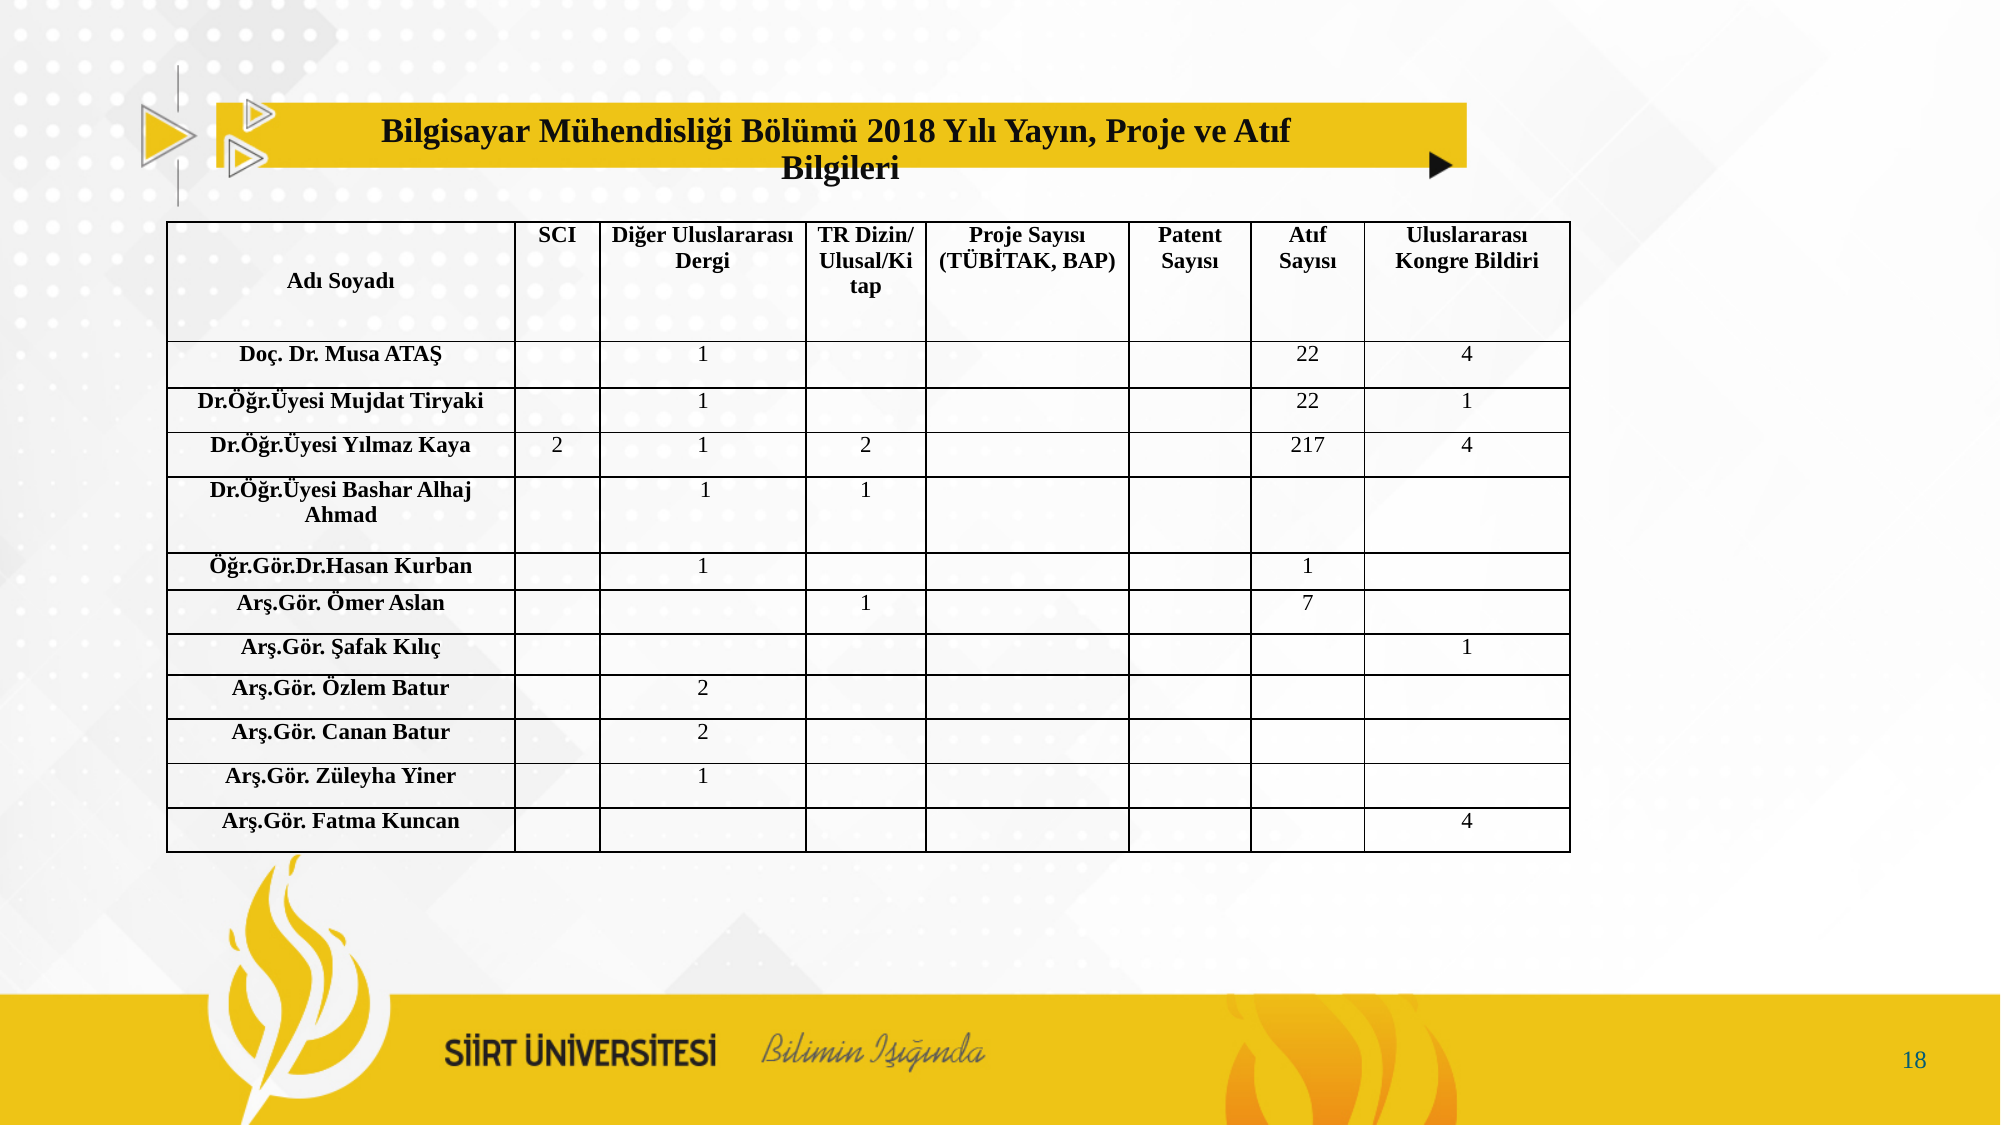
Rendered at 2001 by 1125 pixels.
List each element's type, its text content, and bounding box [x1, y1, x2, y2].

table_cell 1 [601, 764, 805, 807]
table_cell 1 [807, 478, 925, 552]
table_cell 4 [1365, 342, 1569, 387]
table_header Patent Sayısı [1130, 223, 1250, 341]
table_cell 217 [1252, 433, 1364, 476]
table_cell [1365, 720, 1569, 763]
table_header SCI [516, 223, 599, 341]
table_cell [1365, 676, 1569, 718]
table_cell Öğr.Gör.Dr.Hasan Kurban [168, 554, 514, 589]
table_cell [1252, 478, 1364, 552]
table_cell [1130, 809, 1250, 851]
table_cell [927, 635, 1128, 674]
table_cell [927, 591, 1128, 633]
table_cell [807, 809, 925, 851]
table_cell [1130, 433, 1250, 476]
table_cell [516, 635, 599, 674]
table_cell 22 [1252, 389, 1364, 432]
table_cell [1252, 676, 1364, 718]
table_cell [927, 720, 1128, 763]
table_cell [1130, 478, 1250, 552]
table_header Uluslararası Kongre Bildiri [1365, 223, 1569, 341]
table_cell [516, 342, 599, 387]
table_cell [927, 809, 1128, 851]
table_cell 1 [601, 389, 805, 432]
table_header TR Dizin/ Ulusal/Kitap [807, 223, 925, 341]
table_cell [1130, 389, 1250, 432]
table_header Proje Sayısı (TÜBİTAK, BAP) [927, 223, 1128, 341]
table_cell [1130, 342, 1250, 387]
table_cell 1 [1365, 635, 1569, 674]
table_cell [1365, 764, 1569, 807]
table_cell [1130, 591, 1250, 633]
table_cell [927, 342, 1128, 387]
table_cell [1252, 809, 1364, 851]
table_cell Dr.Öğr.Üyesi Yılmaz Kaya [168, 433, 514, 476]
table_cell [927, 389, 1128, 432]
table_cell 1 [601, 342, 805, 387]
table_cell [601, 591, 805, 633]
table_cell [927, 676, 1128, 718]
table_cell Arş.Gör. Züleyha Yiner [168, 764, 514, 807]
table_cell [516, 809, 599, 851]
table_cell [1252, 720, 1364, 763]
table_cell [807, 635, 925, 674]
table_cell [601, 809, 805, 851]
table_cell 1 [601, 478, 805, 552]
table_cell [1130, 635, 1250, 674]
table_cell Arş.Gör. Canan Batur [168, 720, 514, 763]
table_header Atıf Sayısı [1252, 223, 1364, 341]
table_cell 4 [1365, 809, 1569, 851]
table_cell 22 [1252, 342, 1364, 387]
table_cell [807, 720, 925, 763]
table_cell [1365, 591, 1569, 633]
table_cell 1 [601, 554, 805, 589]
table_cell Arş.Gör. Şafak Kılıç [168, 635, 514, 674]
table_header Adı Soyadı [168, 223, 514, 341]
table_cell [1252, 764, 1364, 807]
table_cell 2 [516, 433, 599, 476]
table_cell 1 [601, 433, 805, 476]
table_cell [807, 554, 925, 589]
table_cell [516, 676, 599, 718]
table_cell [1130, 764, 1250, 807]
table_cell [927, 478, 1128, 552]
table_cell [927, 554, 1128, 589]
table_cell Dr.Öğr.Üyesi Mujdat Tiryaki [168, 389, 514, 432]
table_cell Arş.Gör. Ömer Aslan [168, 591, 514, 633]
table_cell [1365, 478, 1569, 552]
table_cell [807, 389, 925, 432]
table_cell [1252, 635, 1364, 674]
table_cell [807, 764, 925, 807]
table_cell [516, 764, 599, 807]
table_cell 2 [601, 720, 805, 763]
table_cell 7 [1252, 591, 1364, 633]
table_cell Arş.Gör. Özlem Batur [168, 676, 514, 718]
table_cell [516, 478, 599, 552]
table_cell 1 [807, 591, 925, 633]
table_cell [516, 591, 599, 633]
picture [0, 0, 2001, 1125]
table_cell 2 [807, 433, 925, 476]
table_cell 2 [601, 676, 805, 718]
table_cell [1130, 554, 1250, 589]
table_cell Doç. Dr. Musa ATAŞ [168, 342, 514, 387]
table_cell [1130, 720, 1250, 763]
slide_number 18 [1822, 1036, 1942, 1082]
table_cell [927, 433, 1128, 476]
table_cell Arş.Gör. Fatma Kuncan [168, 809, 514, 851]
table_cell [927, 764, 1128, 807]
table_cell Dr.Öğr.Üyesi Bashar Alhaj Ahmad [168, 478, 514, 552]
table_cell [1130, 676, 1250, 718]
table_cell [516, 554, 599, 589]
table_cell 1 [1365, 389, 1569, 432]
table_cell [1365, 554, 1569, 589]
table_cell 1 [1252, 554, 1364, 589]
table_cell [516, 720, 599, 763]
title Bilgisayar Mühendisliği Bölümü 2018 Yılı Yayın, Proje ve Atıf Bilgileri [313, 104, 1368, 196]
table_cell 4 [1365, 433, 1569, 476]
table_cell [516, 389, 599, 432]
table_cell [601, 635, 805, 674]
table_header Diğer Uluslararası Dergi [601, 223, 805, 341]
table_cell [807, 676, 925, 718]
table_cell [807, 342, 925, 387]
